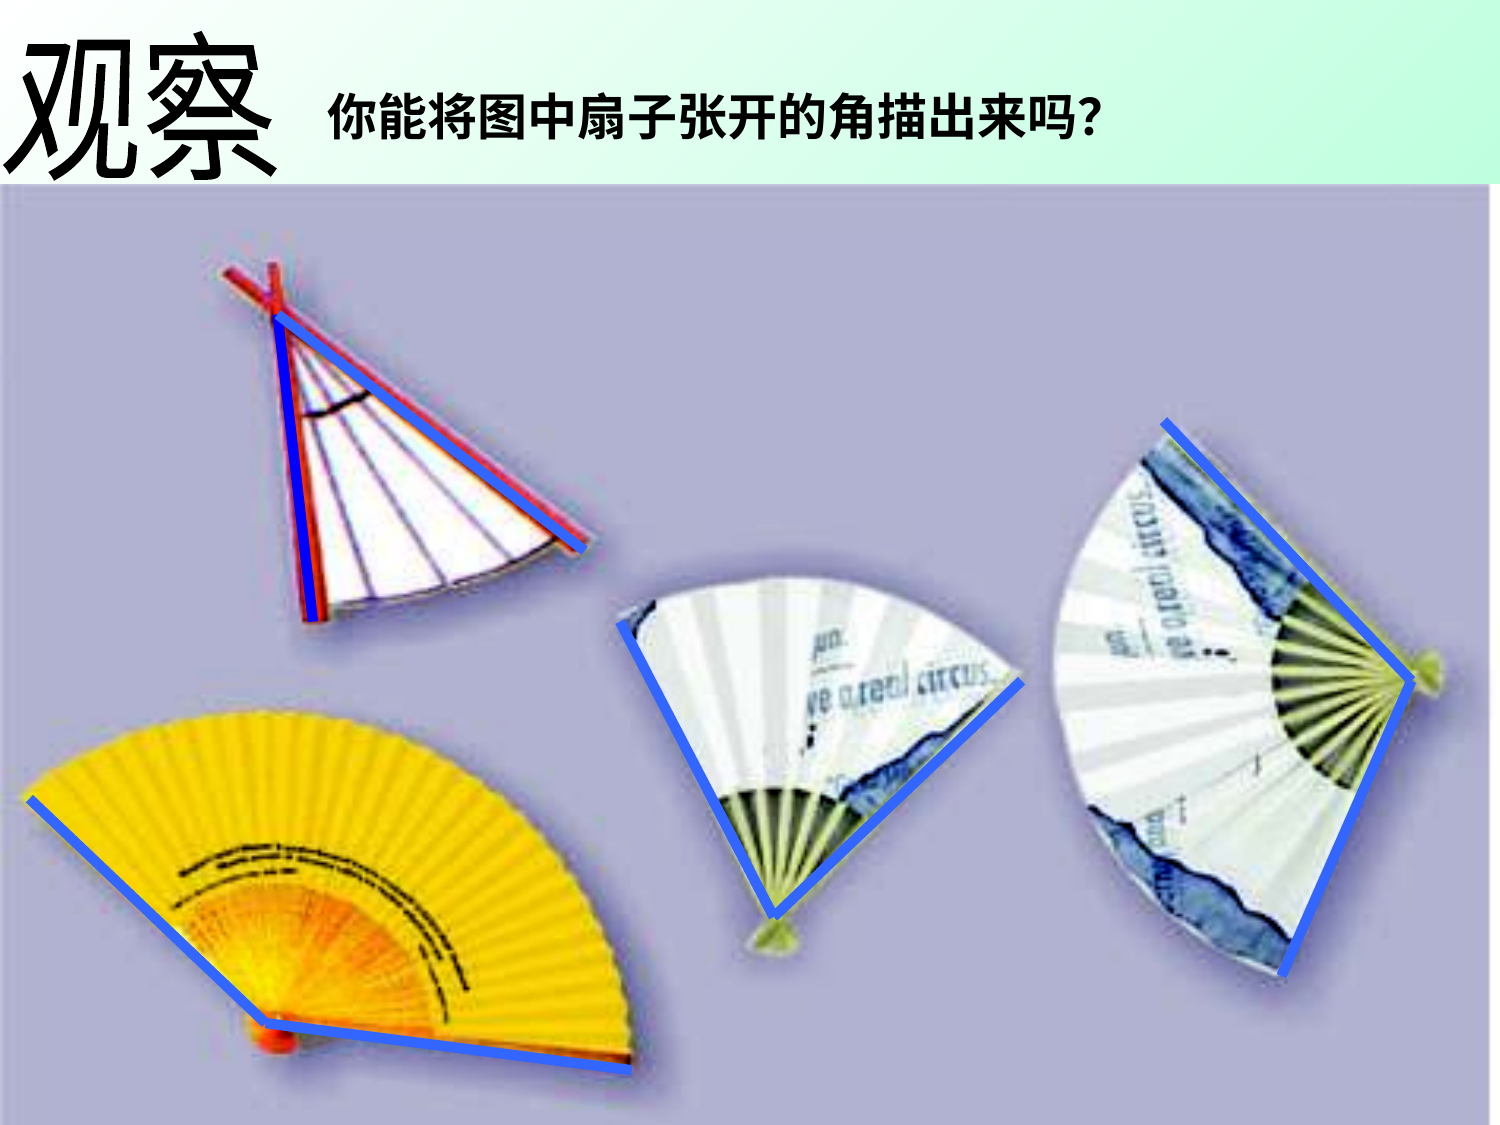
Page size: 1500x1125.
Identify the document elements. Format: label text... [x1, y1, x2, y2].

text_box 你能将图中扇子张开的角描出来吗？ [312, 78, 1442, 153]
picture [0, 184, 1500, 1125]
